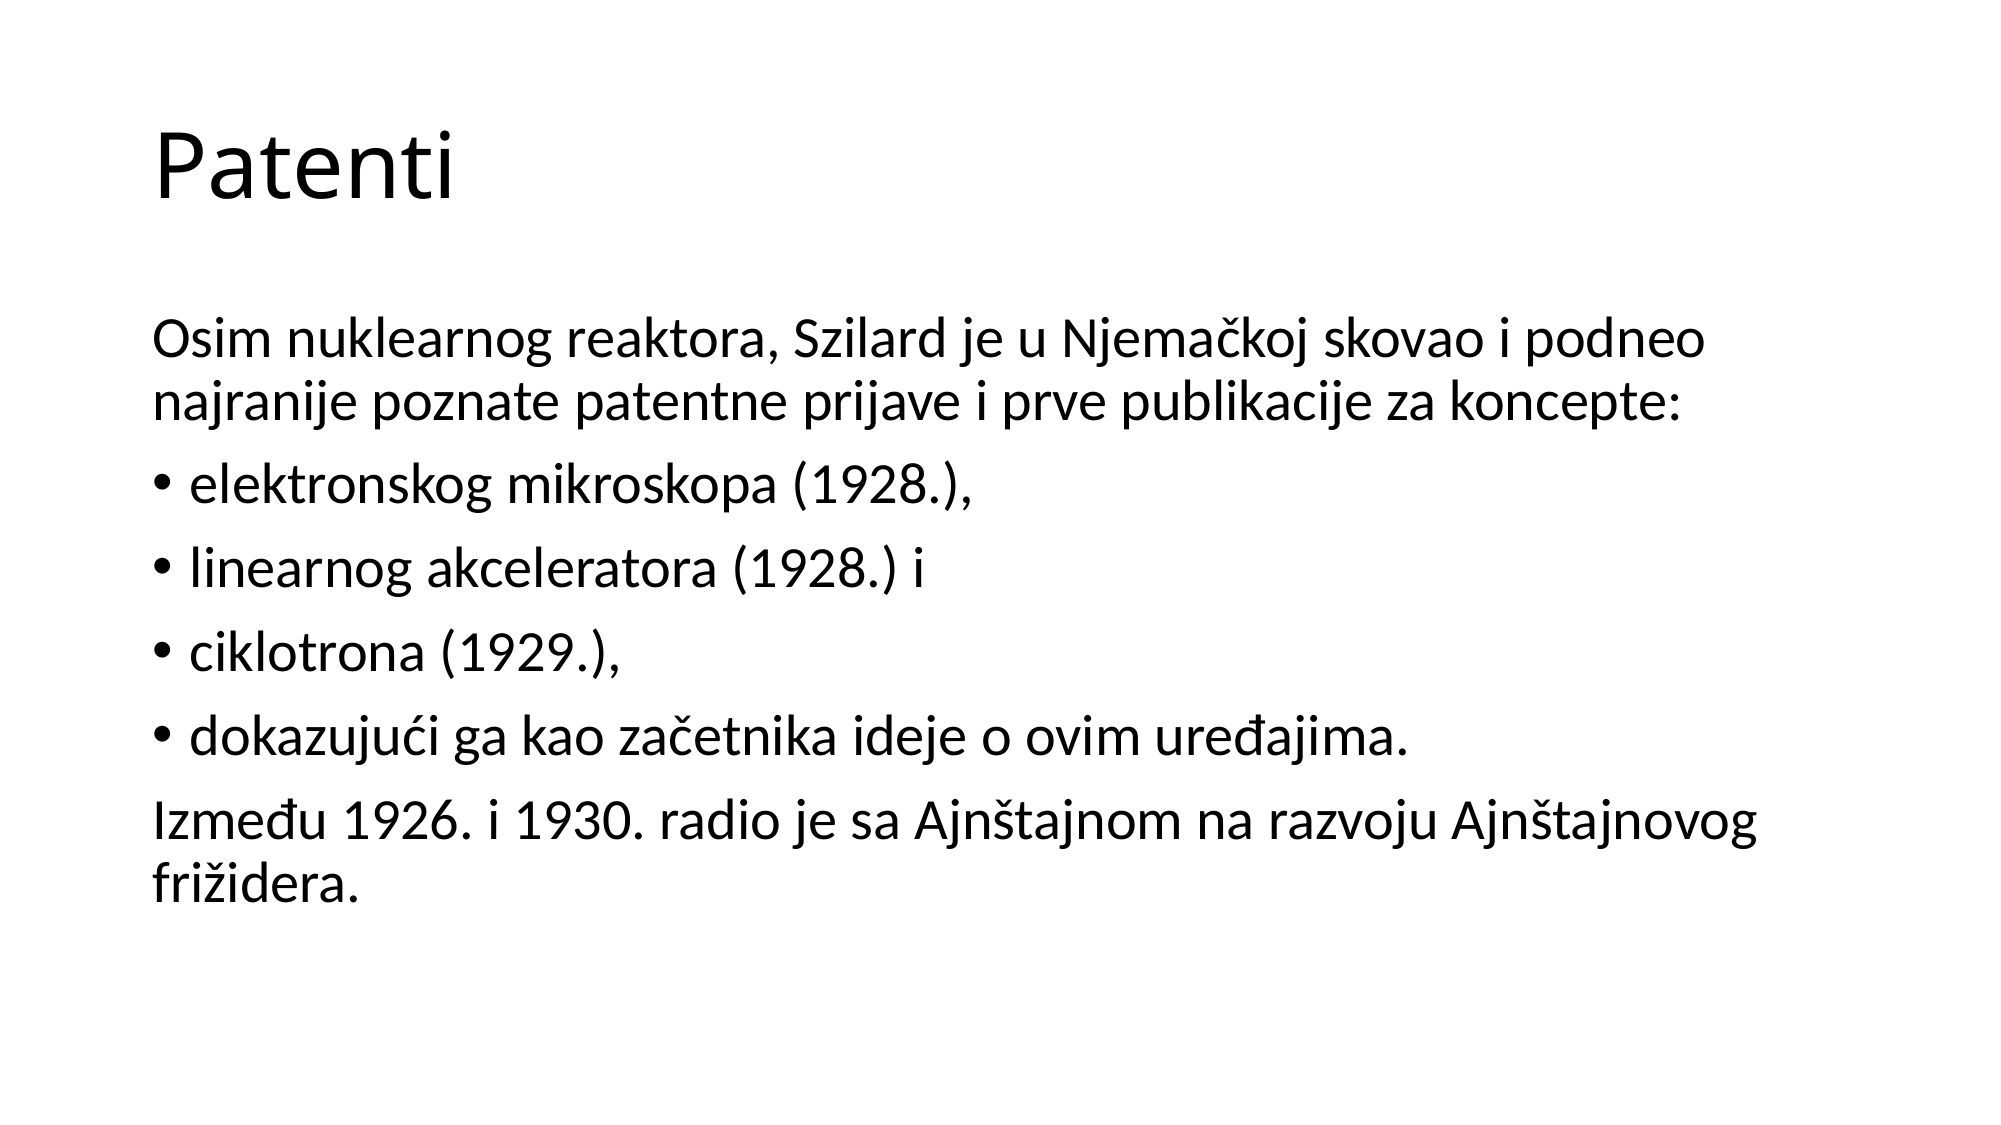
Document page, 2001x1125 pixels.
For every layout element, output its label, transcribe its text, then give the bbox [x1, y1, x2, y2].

title Patenti [137, 59, 1863, 278]
list Osim nuklearnog reaktora, Szilard je u Njemačkoj skovao i podneo najranije poznate patentne prijave i prve publikacije za koncepte: elektronskog mikroskopa (1928.), linearnog akceleratora (1928.) i ciklotrona (1929.), dokazujući ga kao začetnika ideje o ovim uređajima. Između 1926. i 1930. radio je sa Ajnštajnom na razvoju Ajnštajnovog frižidera. [137, 299, 1863, 1014]
